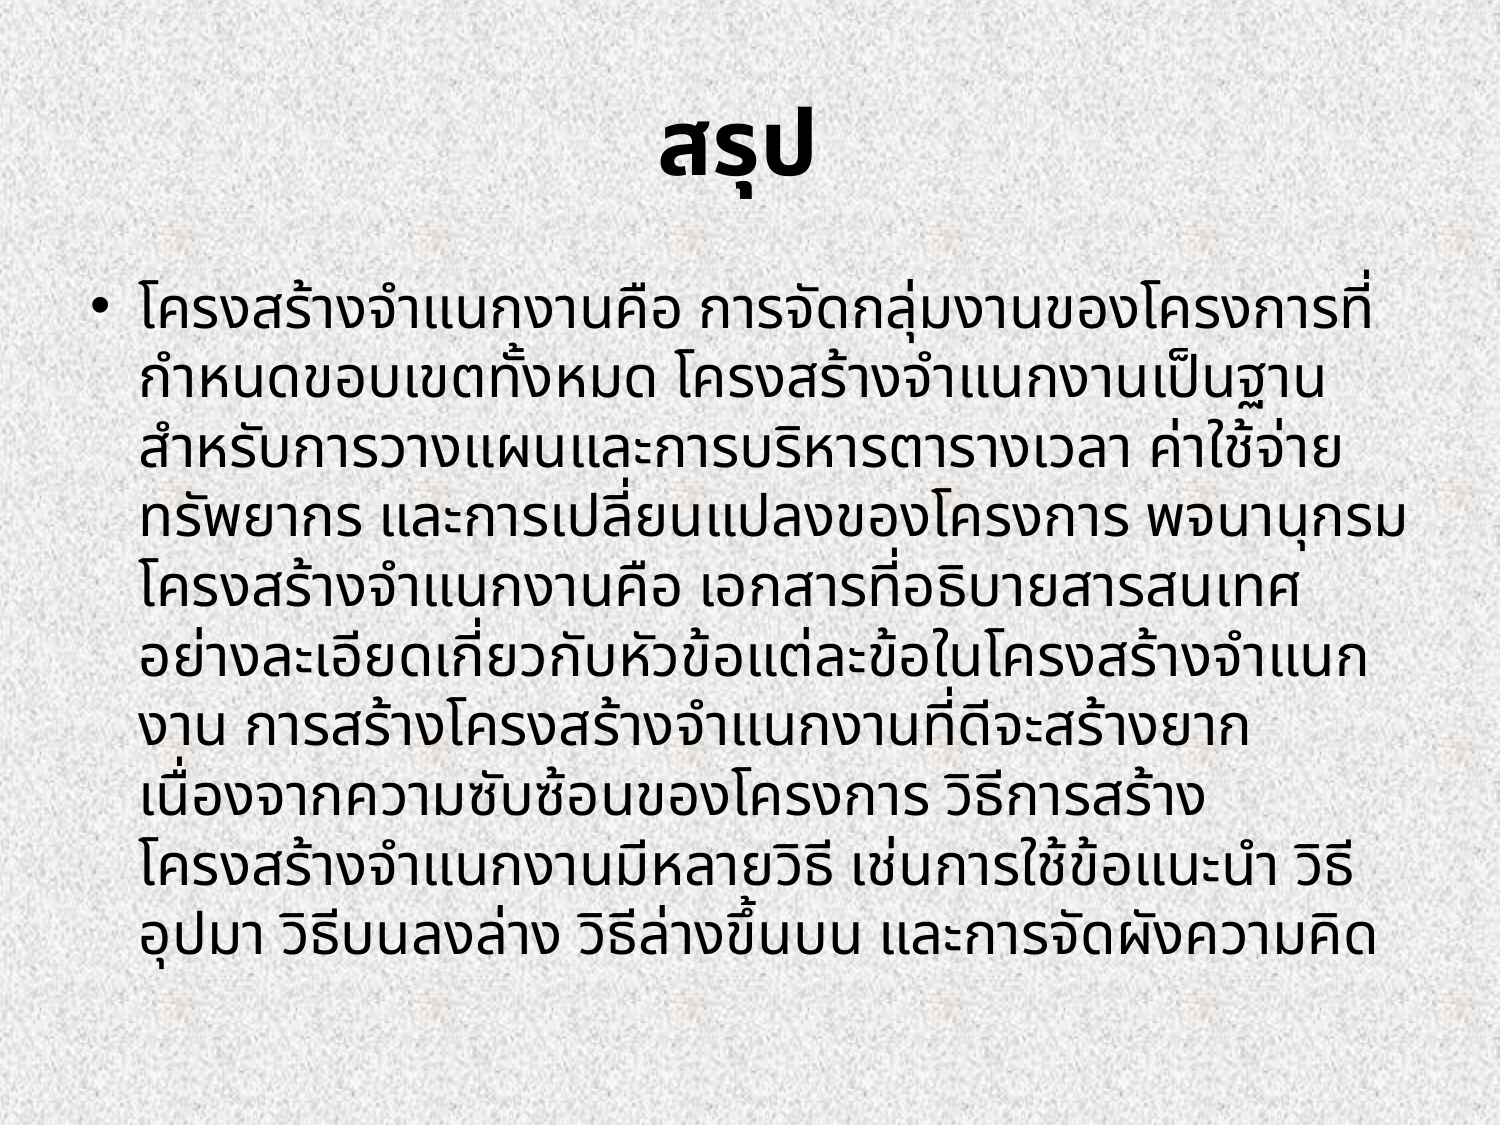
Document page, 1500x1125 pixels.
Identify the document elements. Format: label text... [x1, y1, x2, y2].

list โครงสร้างจำแนกงานคือ การจัดกลุ่มงานของโครงการที่กำหนดขอบเขตทั้งหมด โครงสร้างจำแนกงานเป็นฐานสำหรับการวางแผนและการบริหารตารางเวลา ค่าใช้จ่าย ทรัพยากร และการเปลี่ยนแปลงของโครงการ พจนานุกรมโครงสร้างจำแนกงานคือ เอกสารที่อธิบายสารสนเทศอย่างละเอียดเกี่ยวกับหัวข้อแต่ละข้อในโครงสร้างจำแนกงาน การสร้างโครงสร้างจำแนกงานที่ดีจะสร้างยากเนื่องจากความซับซ้อนของโครงการ วิธีการสร้างโครงสร้างจำแนกงานมีหลายวิธี เช่นการใช้ข้อแนะนำ วิธีอุปมา วิธีบนลงล่าง วิธีล่างขึ้นบน และการจัดผังความคิด [75, 262, 1425, 1005]
title สรุป [75, 45, 1425, 233]
picture [0, 0, 1500, 1125]
